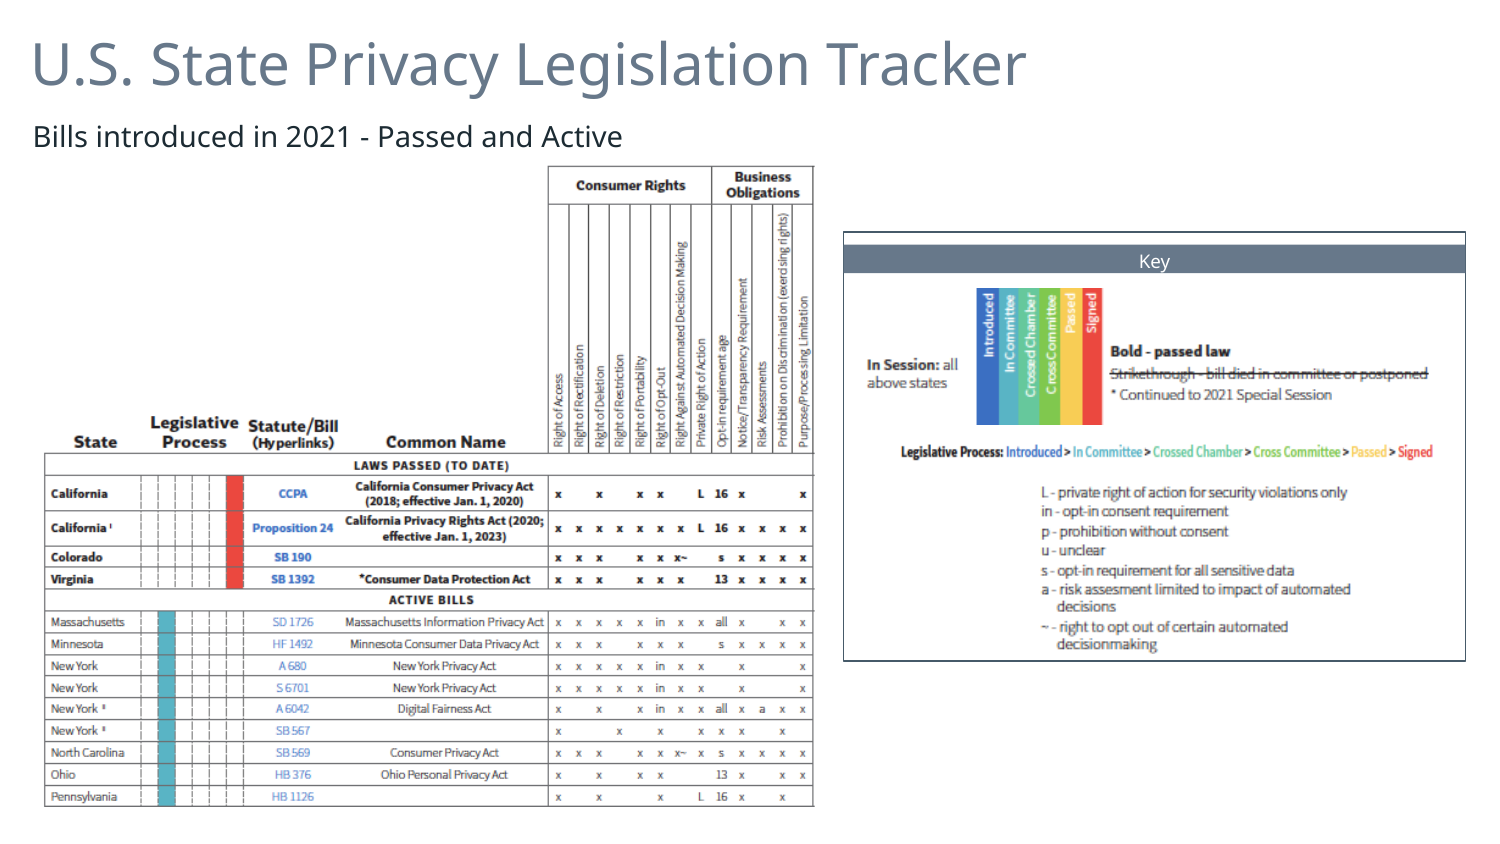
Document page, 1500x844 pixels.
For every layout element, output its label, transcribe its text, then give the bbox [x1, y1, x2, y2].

subtitle Key [843, 244, 1466, 274]
subtitle Bills introduced in 2021 - Passed and Active [32, 110, 1188, 139]
picture [1016, 478, 1362, 654]
text_box [843, 232, 1466, 244]
text_box [843, 274, 1466, 662]
title U.S. State Privacy Legislation Tracker [15, 19, 1500, 127]
picture [32, 150, 828, 807]
picture [865, 288, 1444, 425]
picture [876, 439, 1456, 469]
